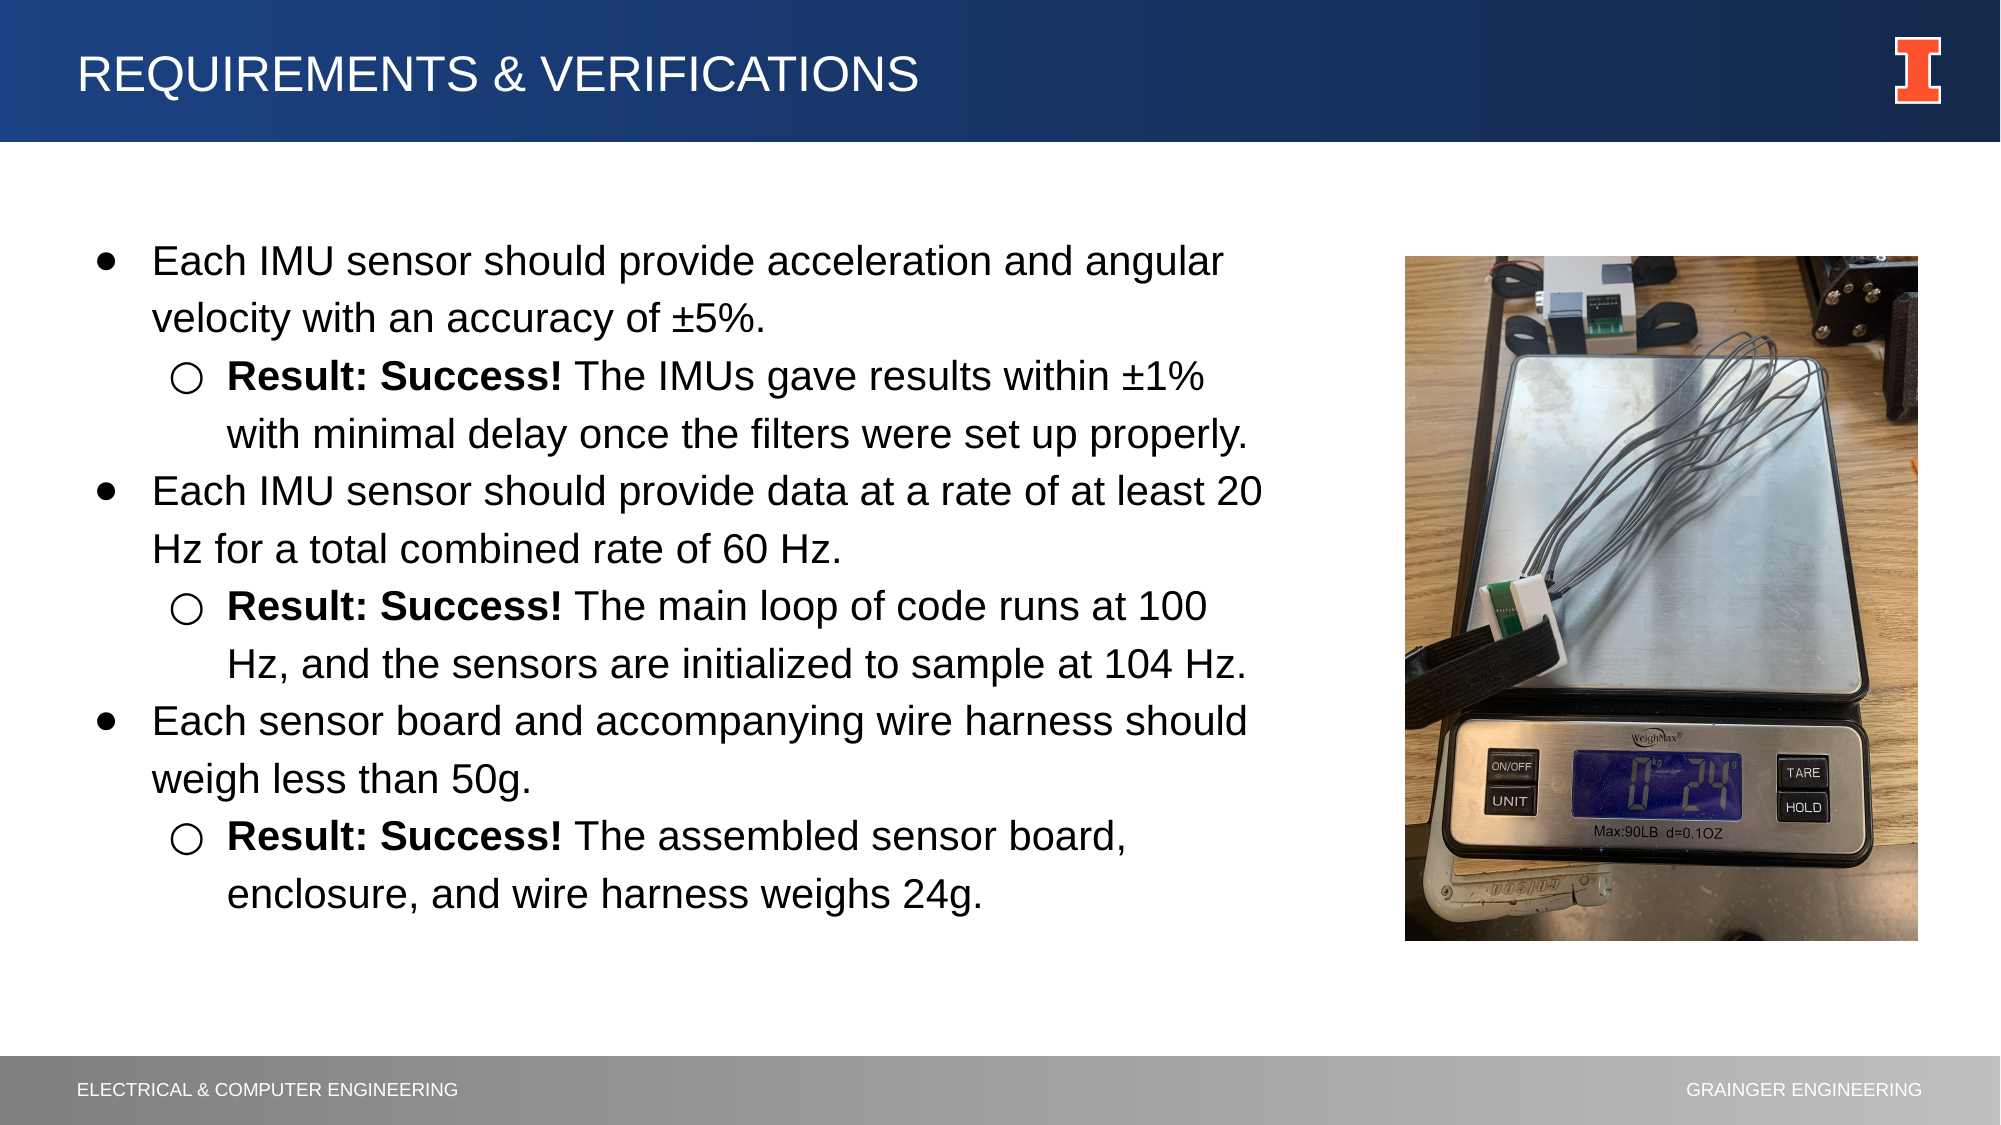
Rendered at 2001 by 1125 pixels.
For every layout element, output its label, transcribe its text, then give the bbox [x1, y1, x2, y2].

text_box GRAINGER ENGINEERING [1531, 1070, 1938, 1108]
picture [1895, 37, 1942, 104]
text_box Each IMU sensor should provide acceleration and angular velocity with an accuracy of ±5%. Result: Success! The IMUs gave results within ±1% with minimal delay once the filters were set up properly. Each IMU sensor should provide data at a rate of at least 20 Hz for a total combined rate of 60 Hz. Result: Success! The main loop of code runs at 100 Hz, and the sensors are initialized to sample at 104 Hz. Each sensor board and accompanying wire harness should weigh less than 50g. Result: Success! The assembled sensor board, enclosure, and wire harness weighs 24g. [61, 218, 1287, 1010]
text_box [0, 0, 2000, 142]
text_box [0, 1056, 2000, 1125]
picture [1405, 256, 1918, 941]
text_box ELECTRICAL & COMPUTER ENGINEERING [61, 1070, 1373, 1108]
text_box REQUIREMENTS & VERIFICATIONS [61, 33, 1852, 109]
